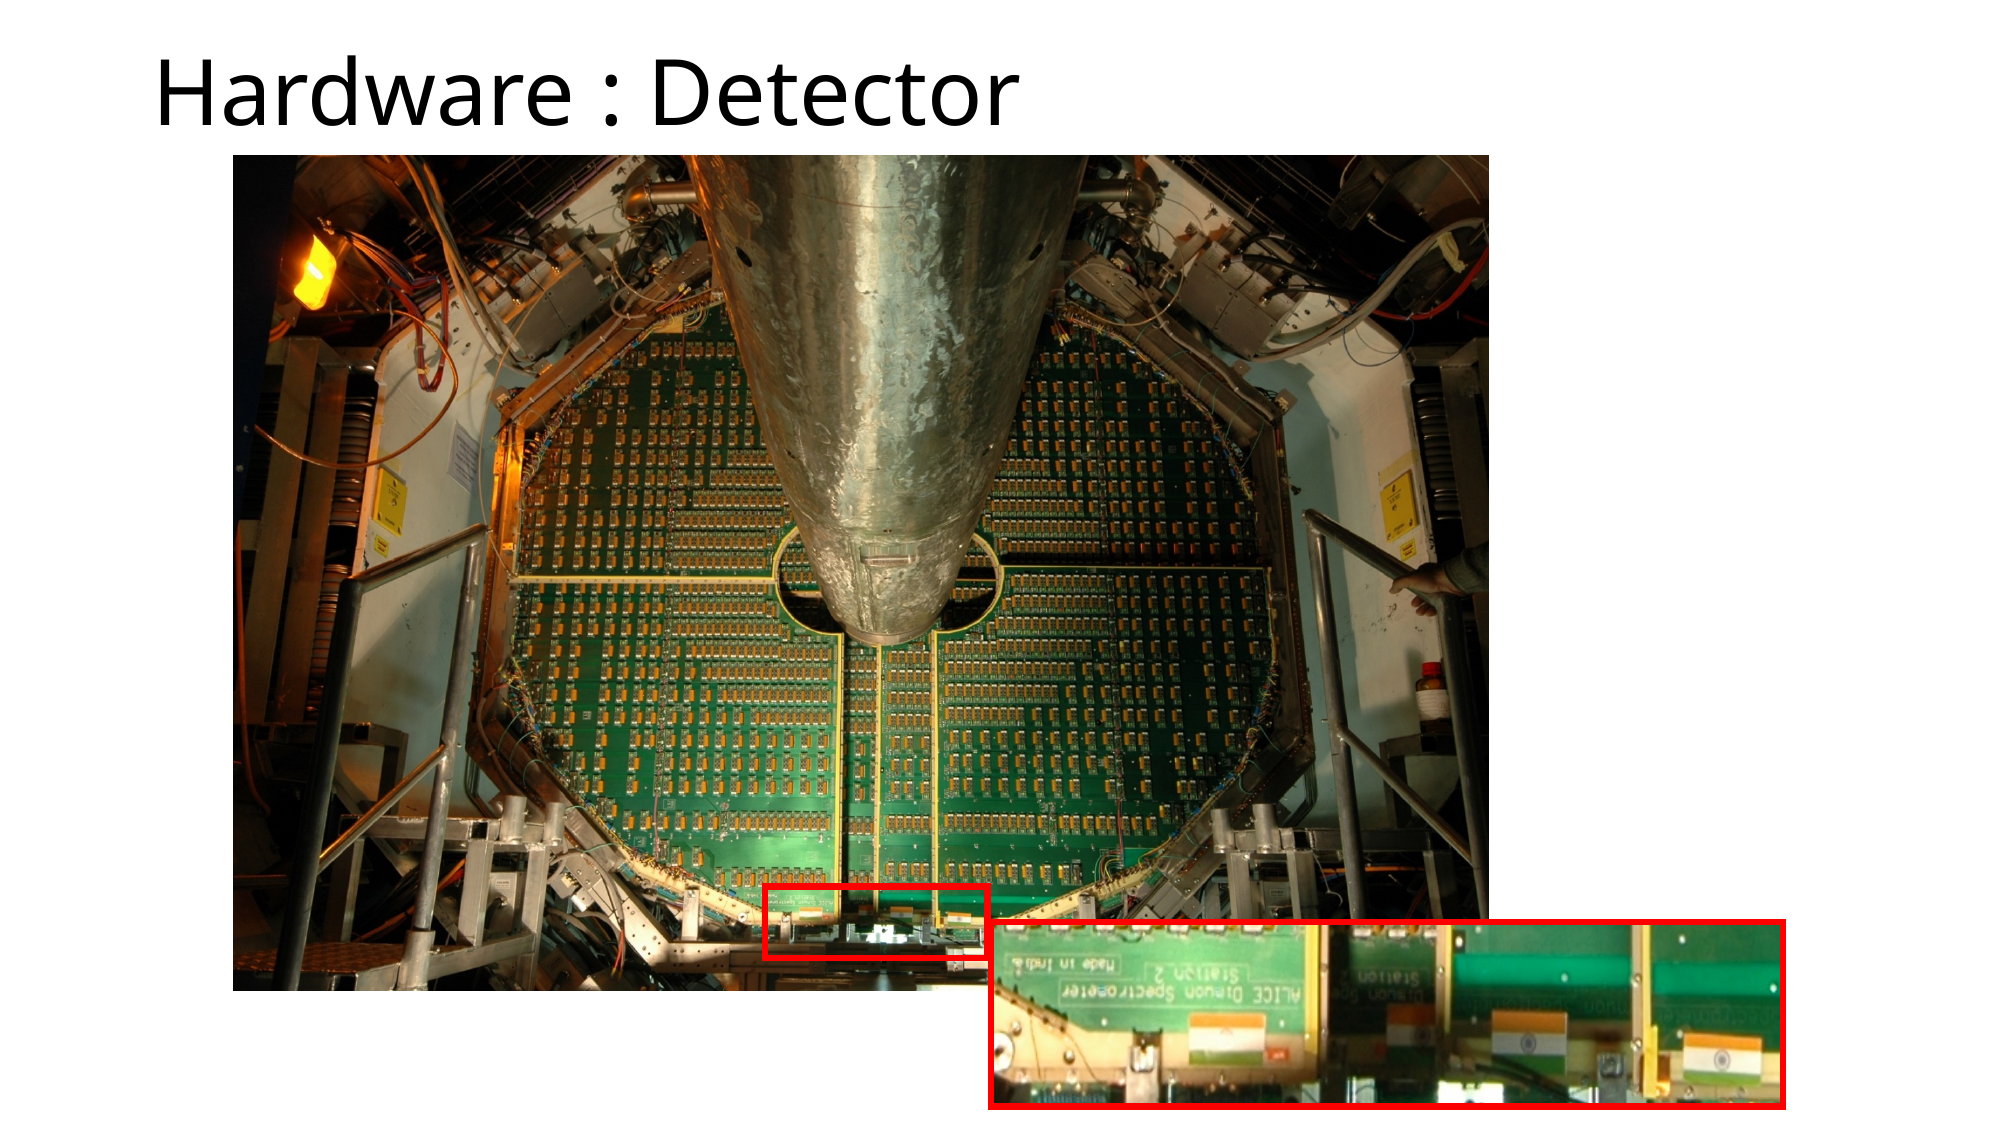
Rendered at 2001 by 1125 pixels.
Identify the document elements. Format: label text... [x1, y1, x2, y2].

title Hardware : Detector [137, 6, 1863, 185]
text_box [990, 991, 1784, 1107]
picture [233, 155, 1784, 1103]
